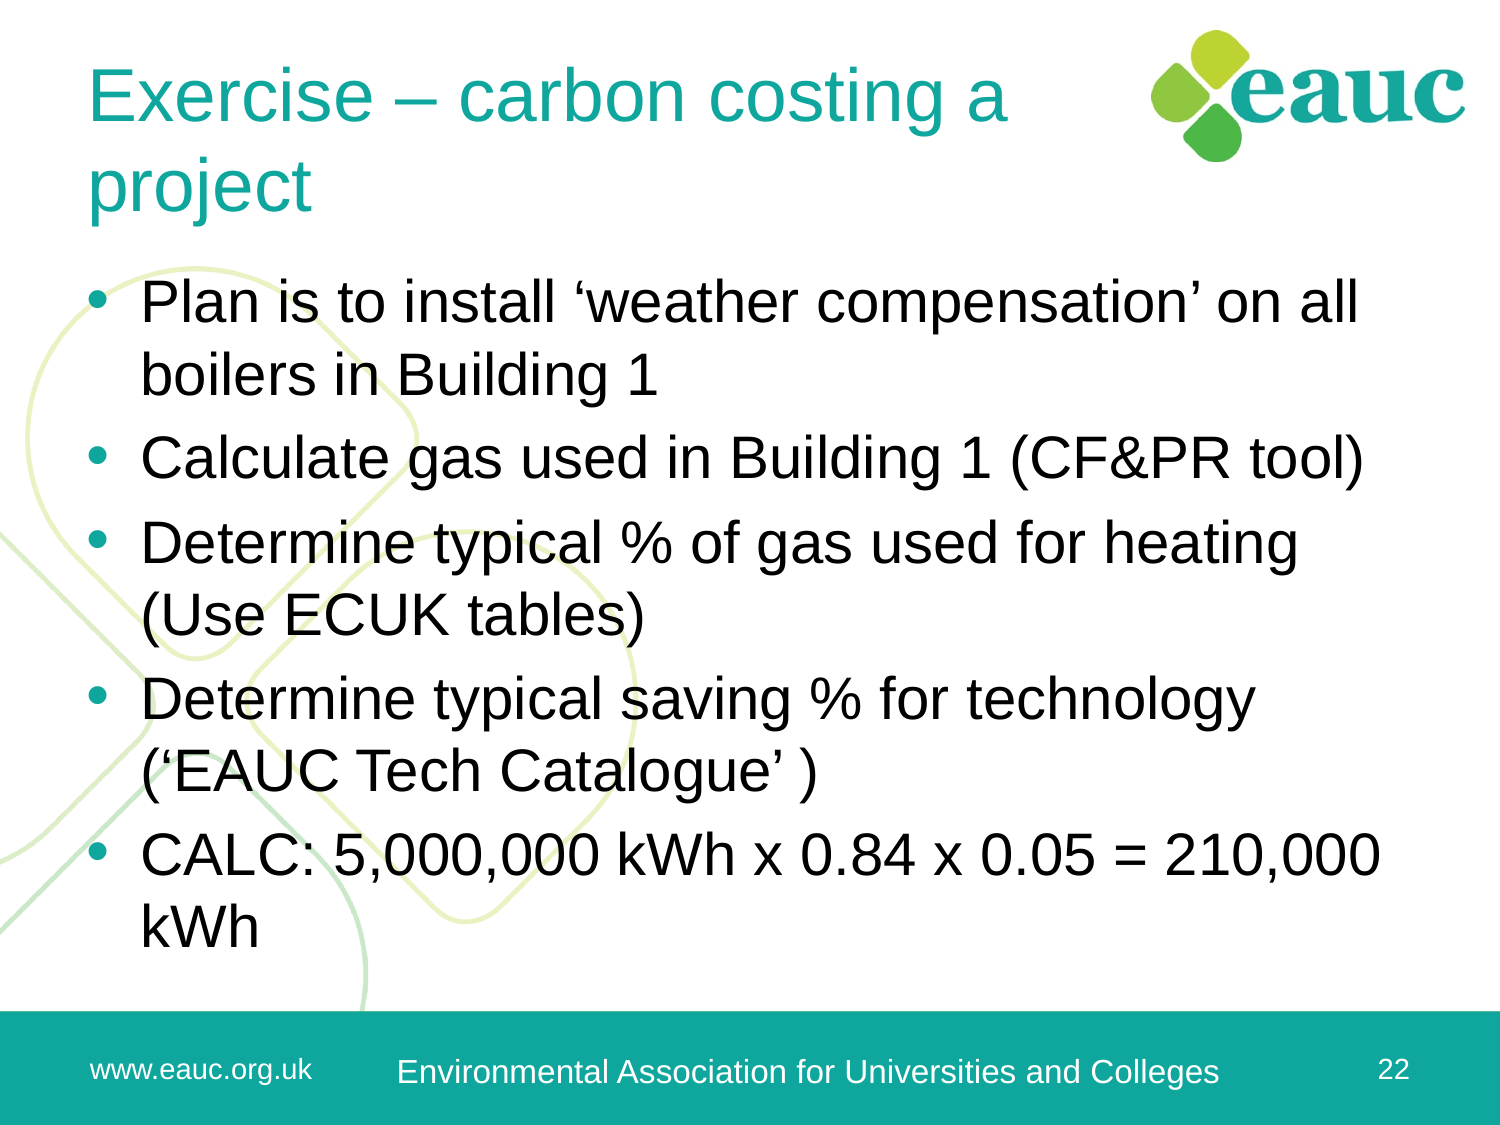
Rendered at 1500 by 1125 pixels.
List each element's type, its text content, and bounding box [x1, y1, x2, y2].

picture [1151, 30, 1465, 162]
list Plan is to install ‘weather compensation’ on all boilers in Building 1 Calculate gas used in Building 1 (CF&PR tool) Determine typical % of gas used for heating (Use ECUK tables) Determine typical saving % for technology (‘EAUC Tech Catalogue’ ) CALC: 5,000,000 kWh x 0.84 x 0.05 = 210,000 kWh [71, 255, 1443, 976]
title Exercise – carbon costing a project [72, 42, 1149, 231]
picture [0, 231, 694, 1011]
